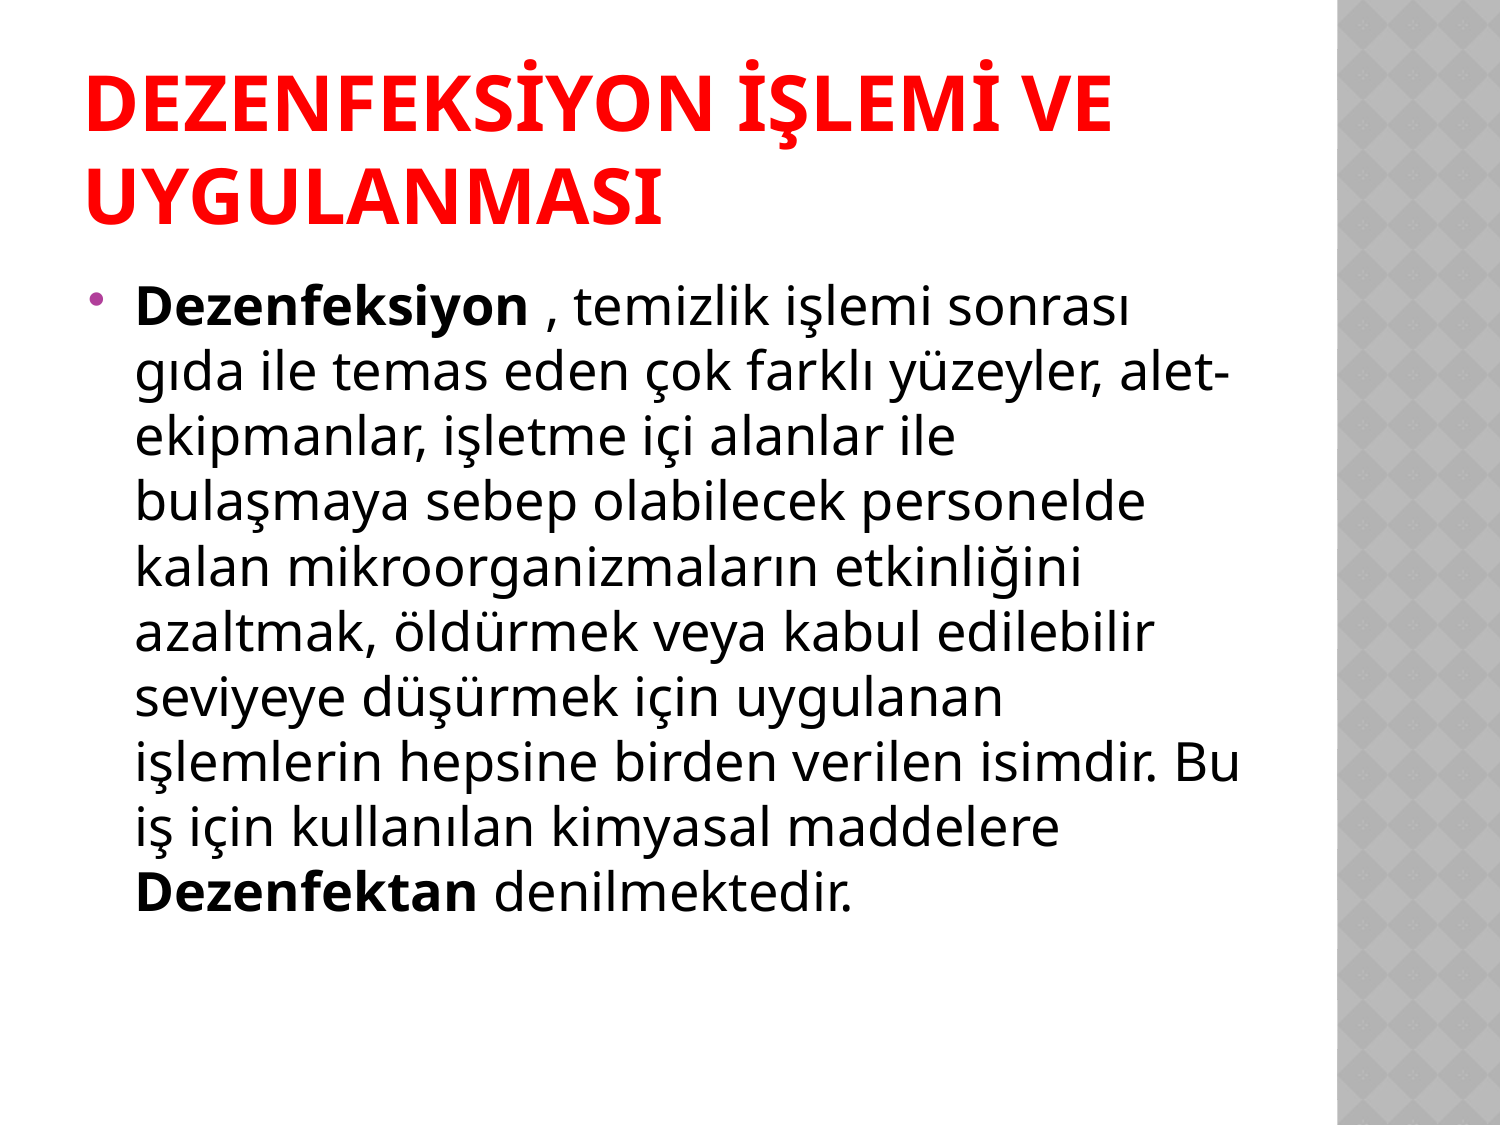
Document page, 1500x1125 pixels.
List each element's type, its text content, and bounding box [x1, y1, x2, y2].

list Dezenfeksiyon , temizlik işlemi sonrası gıda ile temas eden çok farklı yüzeyler, alet-ekipmanlar, işletme içi alanlar ile bulaşmaya sebep olabilecek personelde kalan mikroorganizmaların etkinliğini azaltmak, öldürmek veya kabul edilebilir seviyeye düşürmek için uygulanan işlemlerin hepsine birden verilen isimdir. Bu iş için kullanılan kimyasal maddelere Dezenfektan denilmektedir. [75, 264, 1263, 1059]
title Dezenfeksiyon İşlemi ve Uygulanması [75, 52, 1263, 240]
